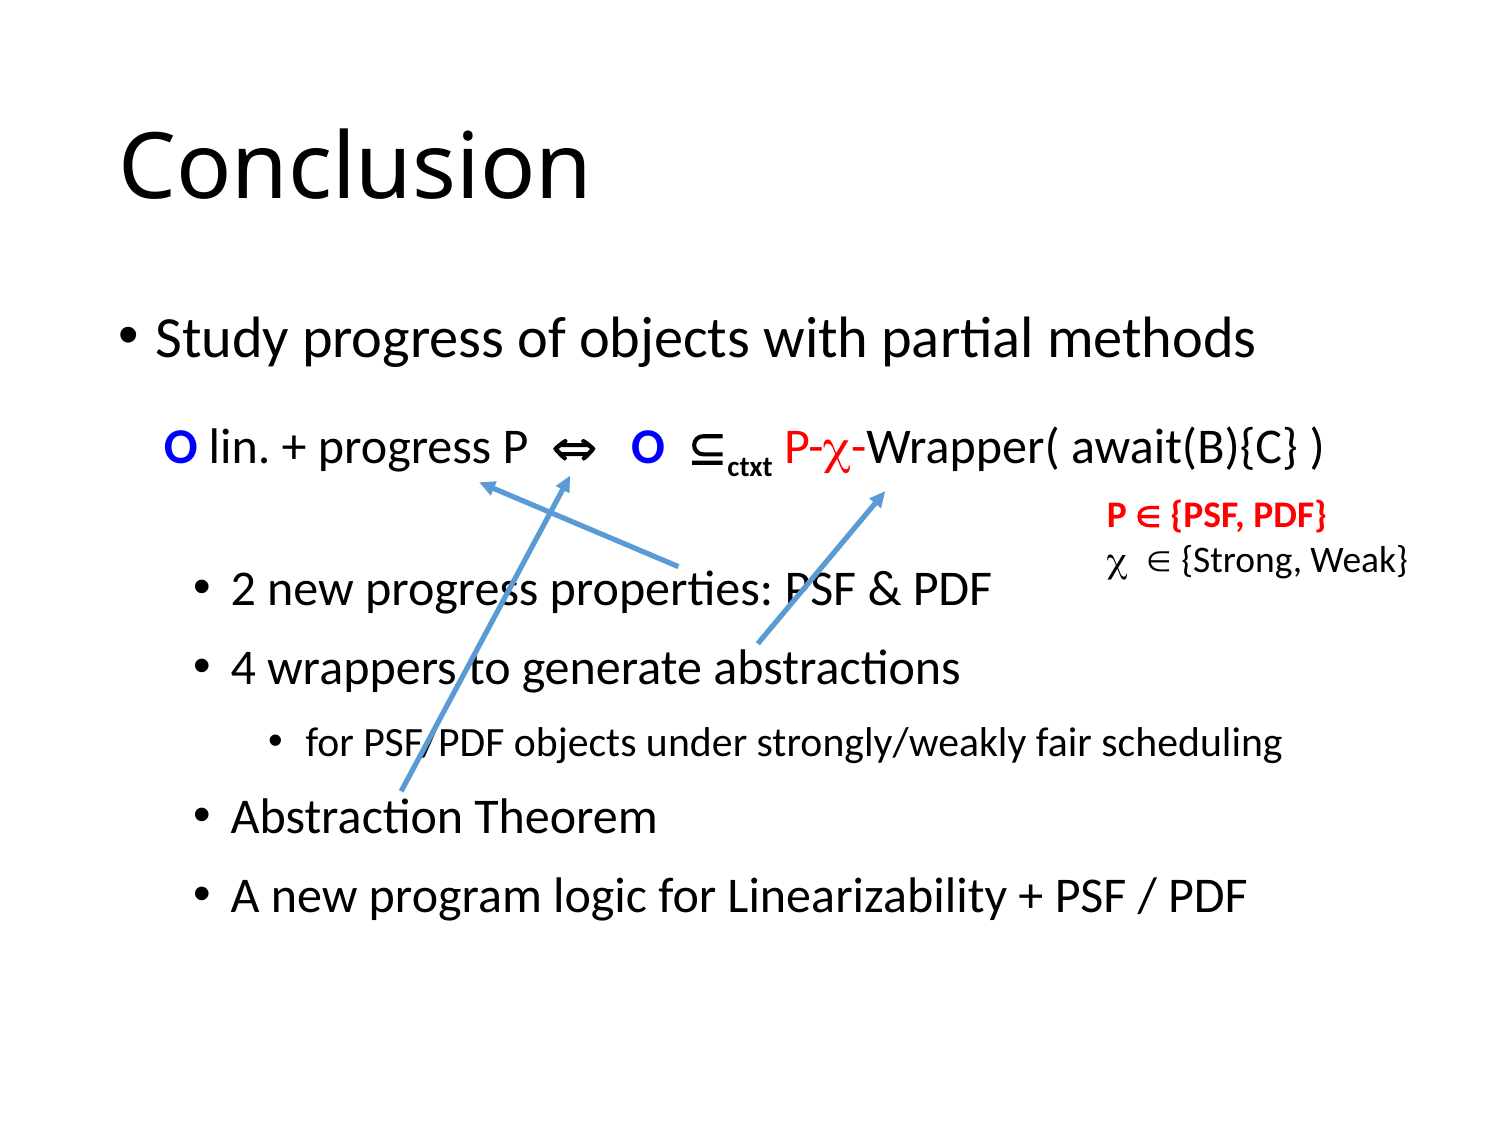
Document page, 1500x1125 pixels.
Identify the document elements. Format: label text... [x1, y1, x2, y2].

list Study progress of objects with partial methods 2 new progress properties: PSF & PDF 4 wrappers to generate abstractions for PSF/PDF objects under strongly/weakly fair scheduling Abstraction Theorem A new program logic for Linearizability + PSF / PDF [103, 299, 1397, 1014]
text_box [757, 491, 886, 644]
text_box O lin. + progress P  O ctxt P--Wrapper( await(B){C} ) [148, 406, 1384, 490]
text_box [570, 482, 679, 567]
title Conclusion [103, 59, 1397, 278]
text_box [401, 475, 570, 792]
text_box P  {PSF, PDF}  {Strong, Weak} [1092, 482, 1430, 588]
